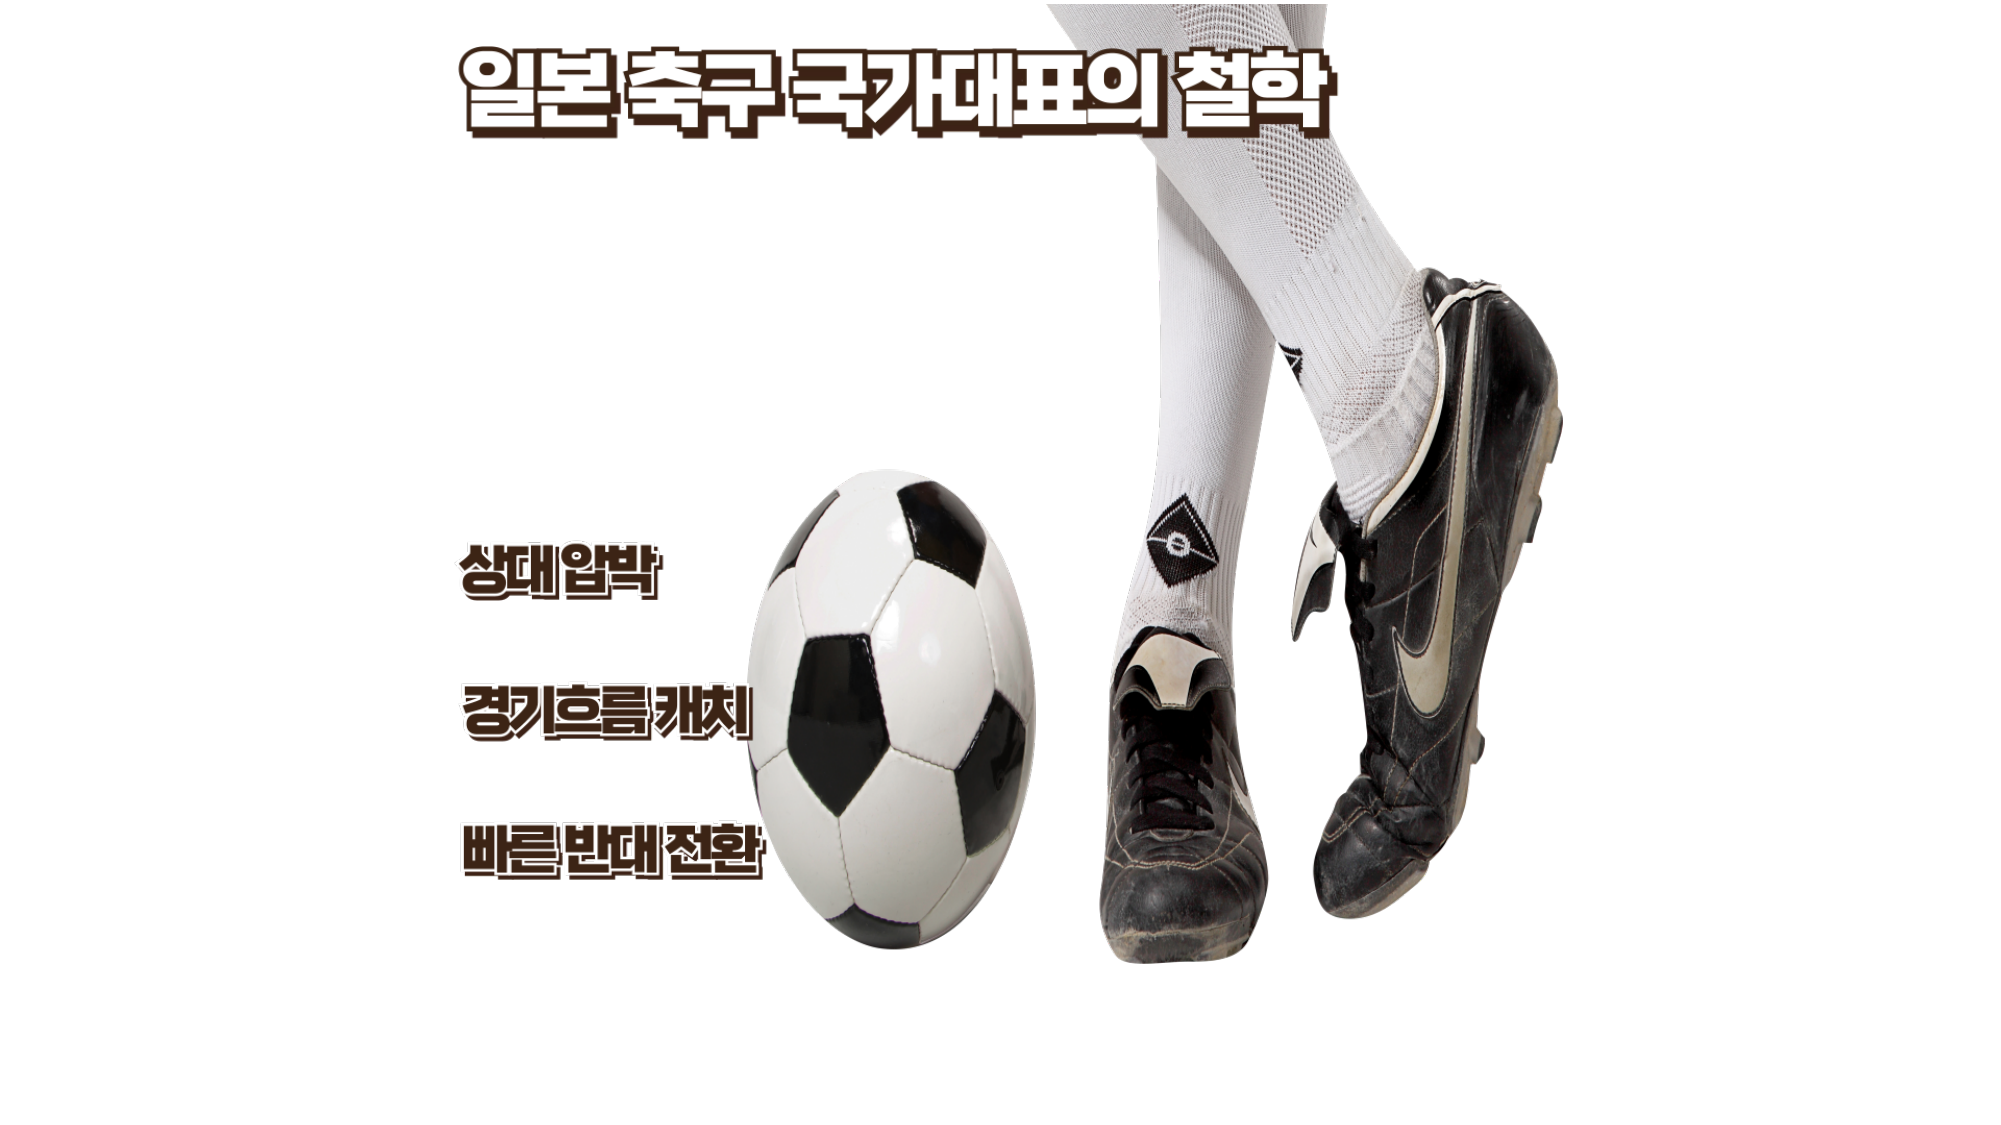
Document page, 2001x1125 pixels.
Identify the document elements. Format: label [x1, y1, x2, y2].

text_box [868, 477, 1563, 965]
picture [352, 0, 1654, 1099]
